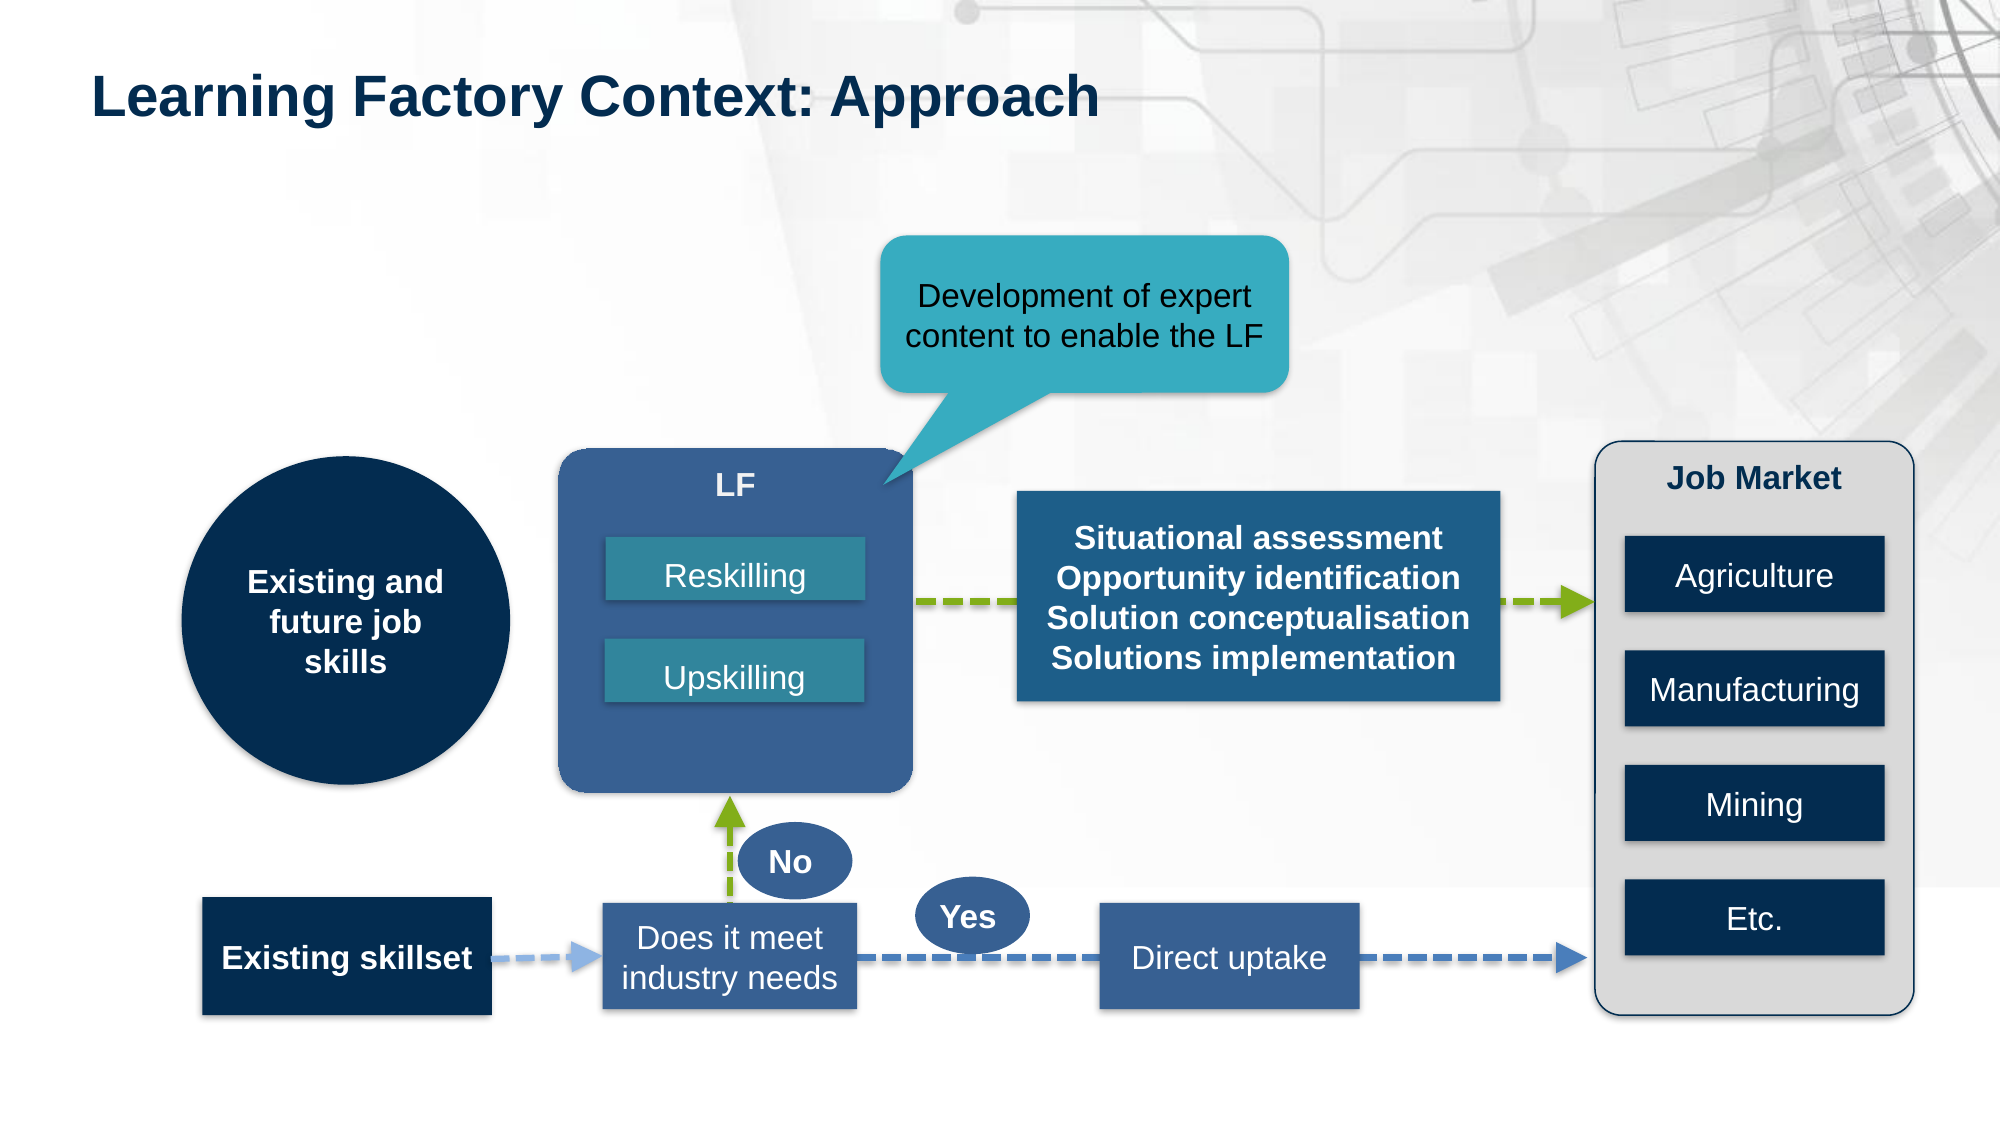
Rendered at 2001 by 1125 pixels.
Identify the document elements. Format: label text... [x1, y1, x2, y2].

text_box LF [557, 447, 914, 794]
text_box Yes [915, 876, 1030, 955]
text_box Situational assessment Opportunity identification Solution conceptualisation Solutions implementation [1016, 611, 1501, 702]
text_box No [737, 821, 853, 900]
title Learning Factory Context: Approach [76, 12, 1876, 173]
text_box Agriculture [1624, 535, 1885, 613]
text_box Direct uptake [1099, 902, 1360, 956]
text_box Mining [1624, 764, 1885, 842]
text_box Development of expert content to enable the LF [879, 234, 1290, 486]
text_box Existing and future job skills [180, 455, 511, 786]
picture [0, 0, 2000, 1125]
text_box Upskilling [604, 638, 865, 703]
text_box Reskilling [605, 536, 866, 601]
text_box Etc. [1624, 879, 1885, 956]
text_box Job Market [1594, 440, 1915, 1016]
text_box Does it meet industry needs [602, 902, 858, 1010]
text_box Situational assessment Opportunity identification Solution conceptualisation Solutions implementation [1016, 490, 1501, 601]
text_box Existing skillset [202, 896, 493, 1016]
text_box Direct uptake [1099, 966, 1360, 1010]
text_box Manufacturing [1624, 649, 1885, 727]
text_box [490, 955, 603, 960]
